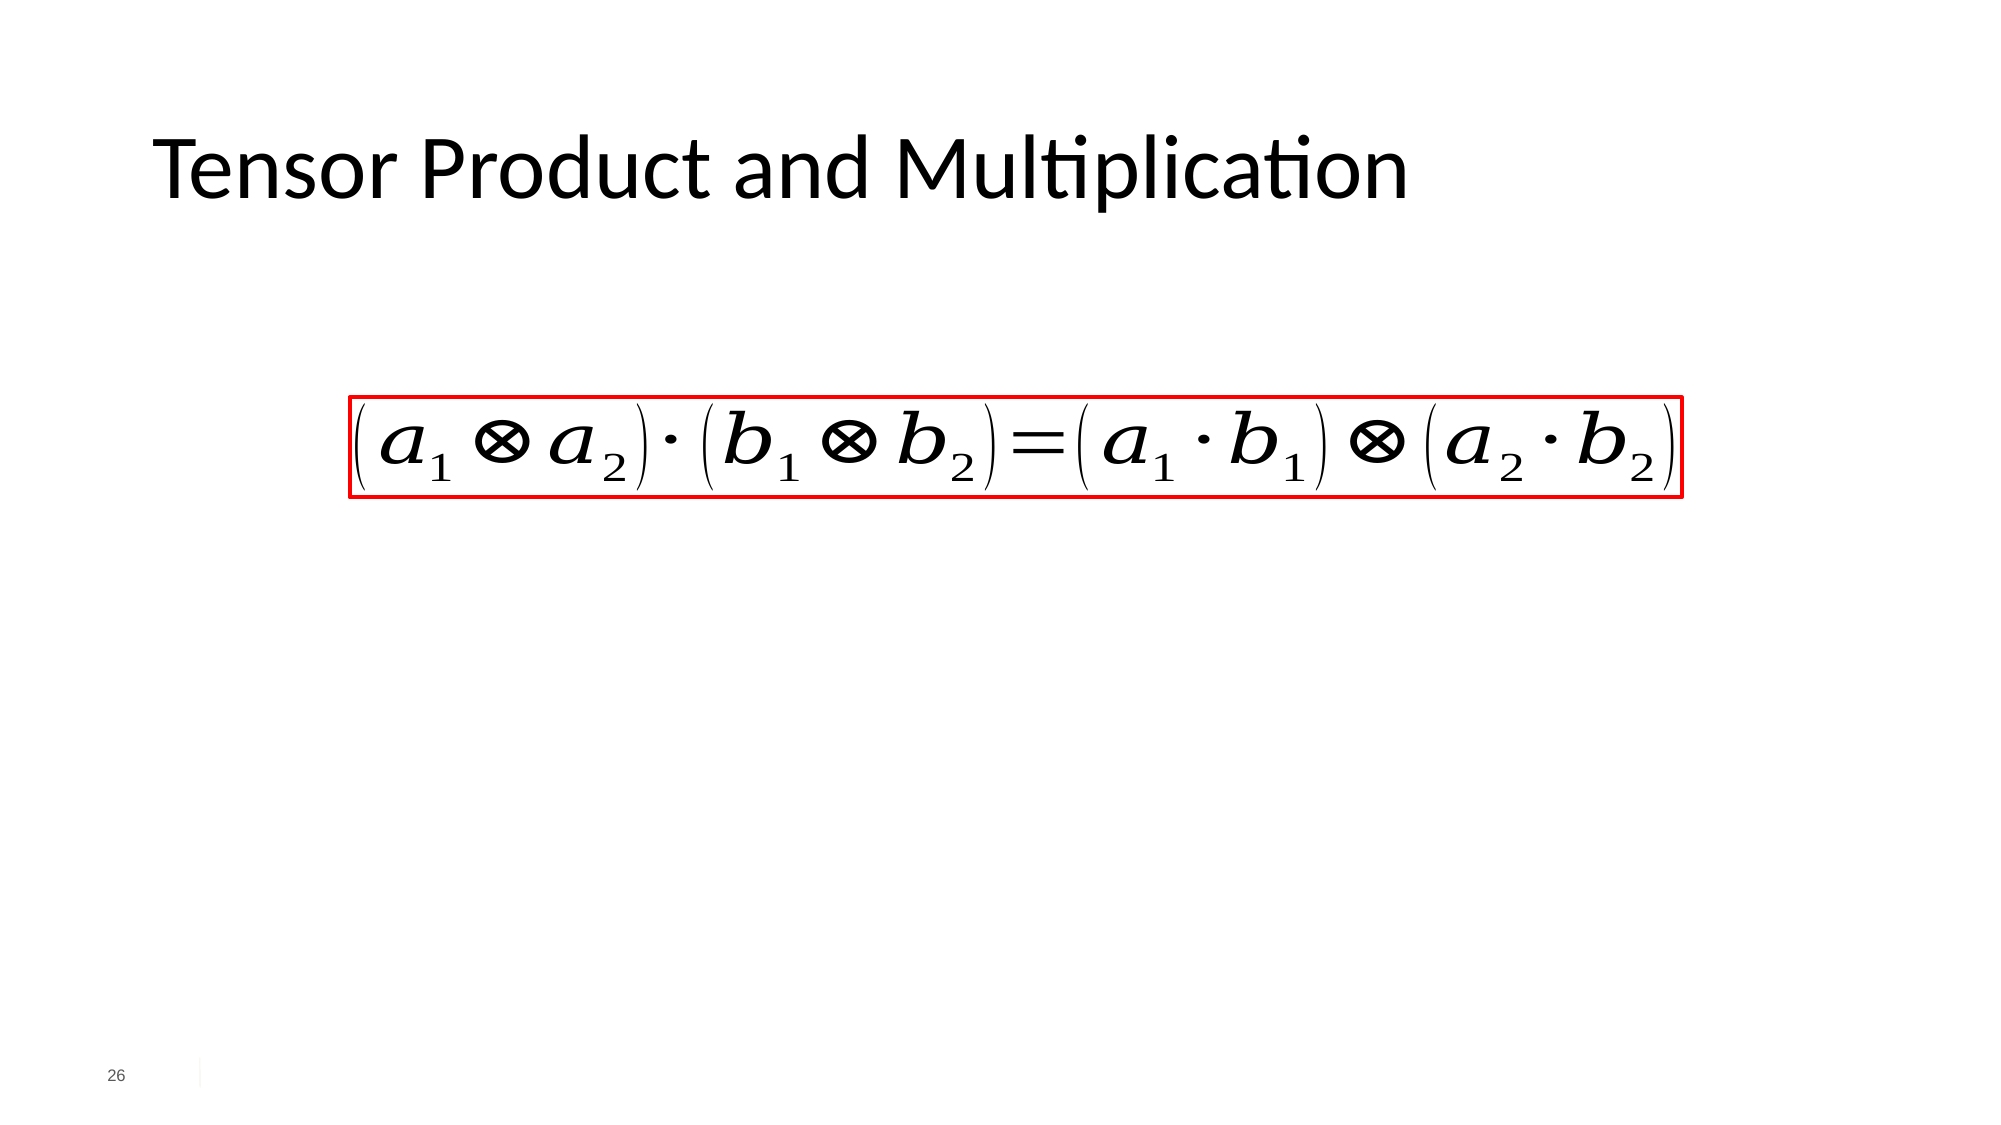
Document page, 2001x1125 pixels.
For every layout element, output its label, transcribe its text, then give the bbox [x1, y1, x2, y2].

slide_number 26 [66, 1049, 134, 1101]
text_box Tensor Product and Multiplication [137, 59, 1894, 278]
